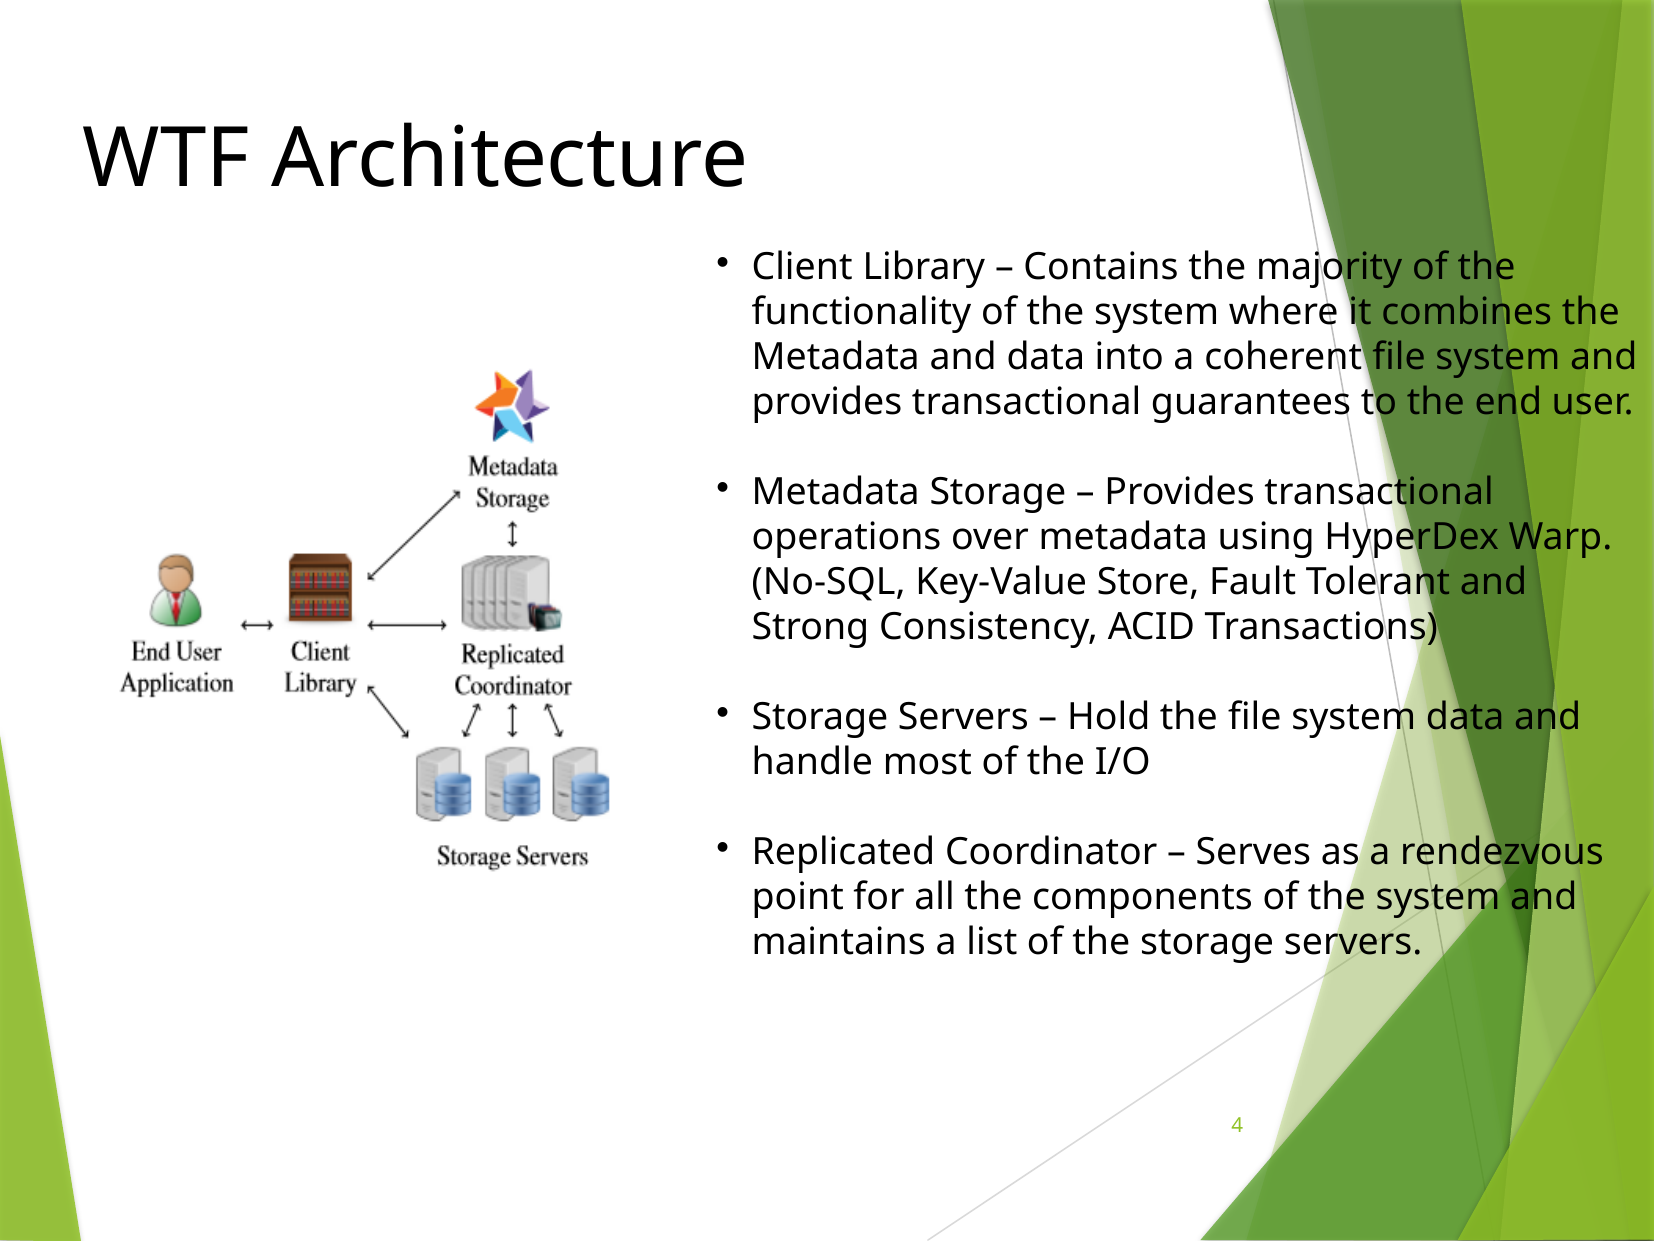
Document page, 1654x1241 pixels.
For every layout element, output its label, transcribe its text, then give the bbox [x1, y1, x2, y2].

text_box Client Library – Contains the majority of the functionality of the system where it combines the Metadata and data into a coherent file system and provides transactional guarantees to the end user. Metadata Storage – Provides transactional operations over metadata using HyperDex Warp. (No-SQL, Key-Value Store, Fault Tolerant and Strong Consistency, ACID Transactions) Storage Servers – Hold the file system data and handle most of the I/O Replicated Coordinator – Serves as a rendezvous point for all the components of the system and maintains a list of the storage servers. [701, 234, 1654, 1079]
slide_number 4 [1165, 1092, 1259, 1159]
text_box WTF Architecture [82, 49, 1571, 257]
picture [64, 359, 702, 883]
